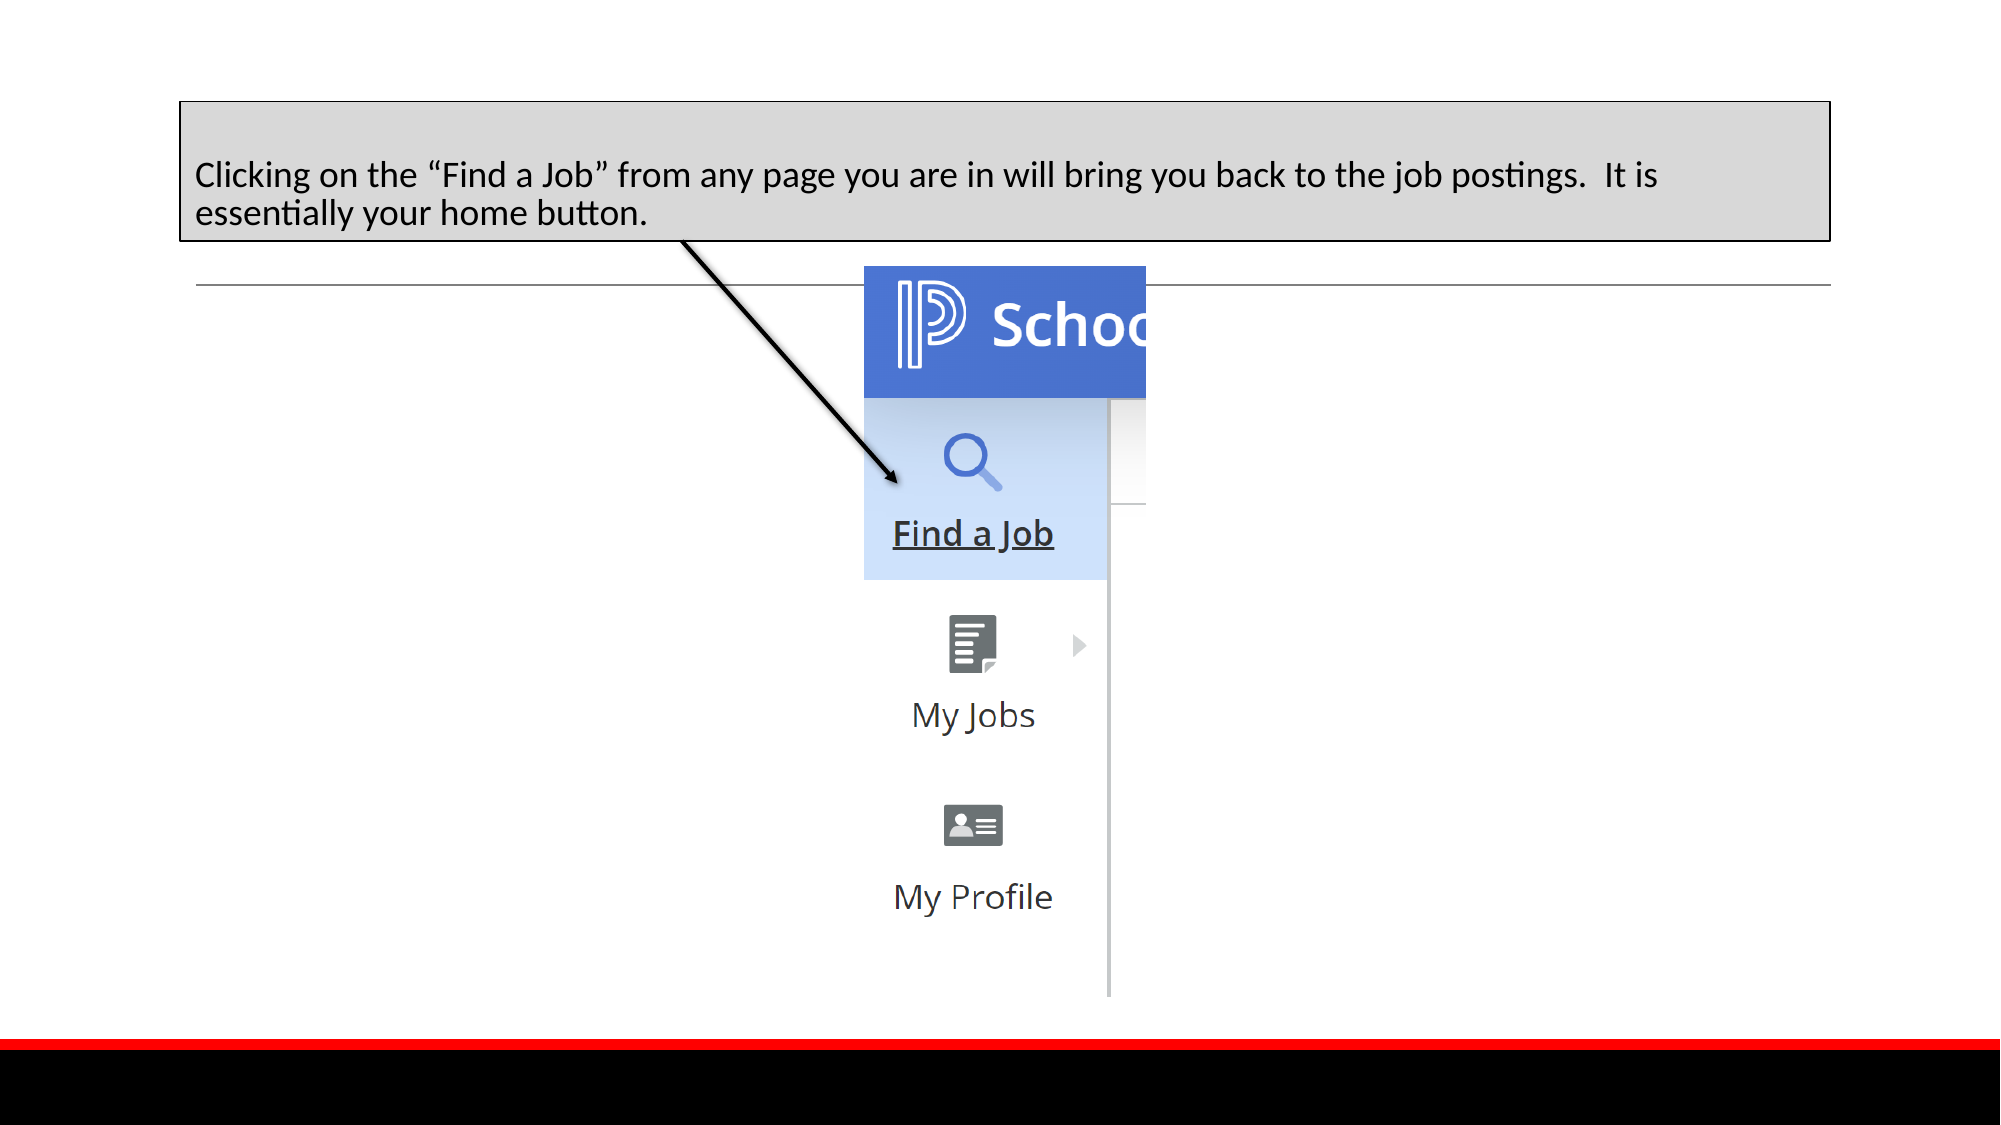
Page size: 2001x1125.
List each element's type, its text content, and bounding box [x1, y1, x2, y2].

picture [864, 266, 1146, 997]
title Clicking on the “Find a Job” from any page you are in will bring you back to the job postings. It is essentially your home button. [180, 101, 1830, 241]
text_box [681, 240, 898, 484]
